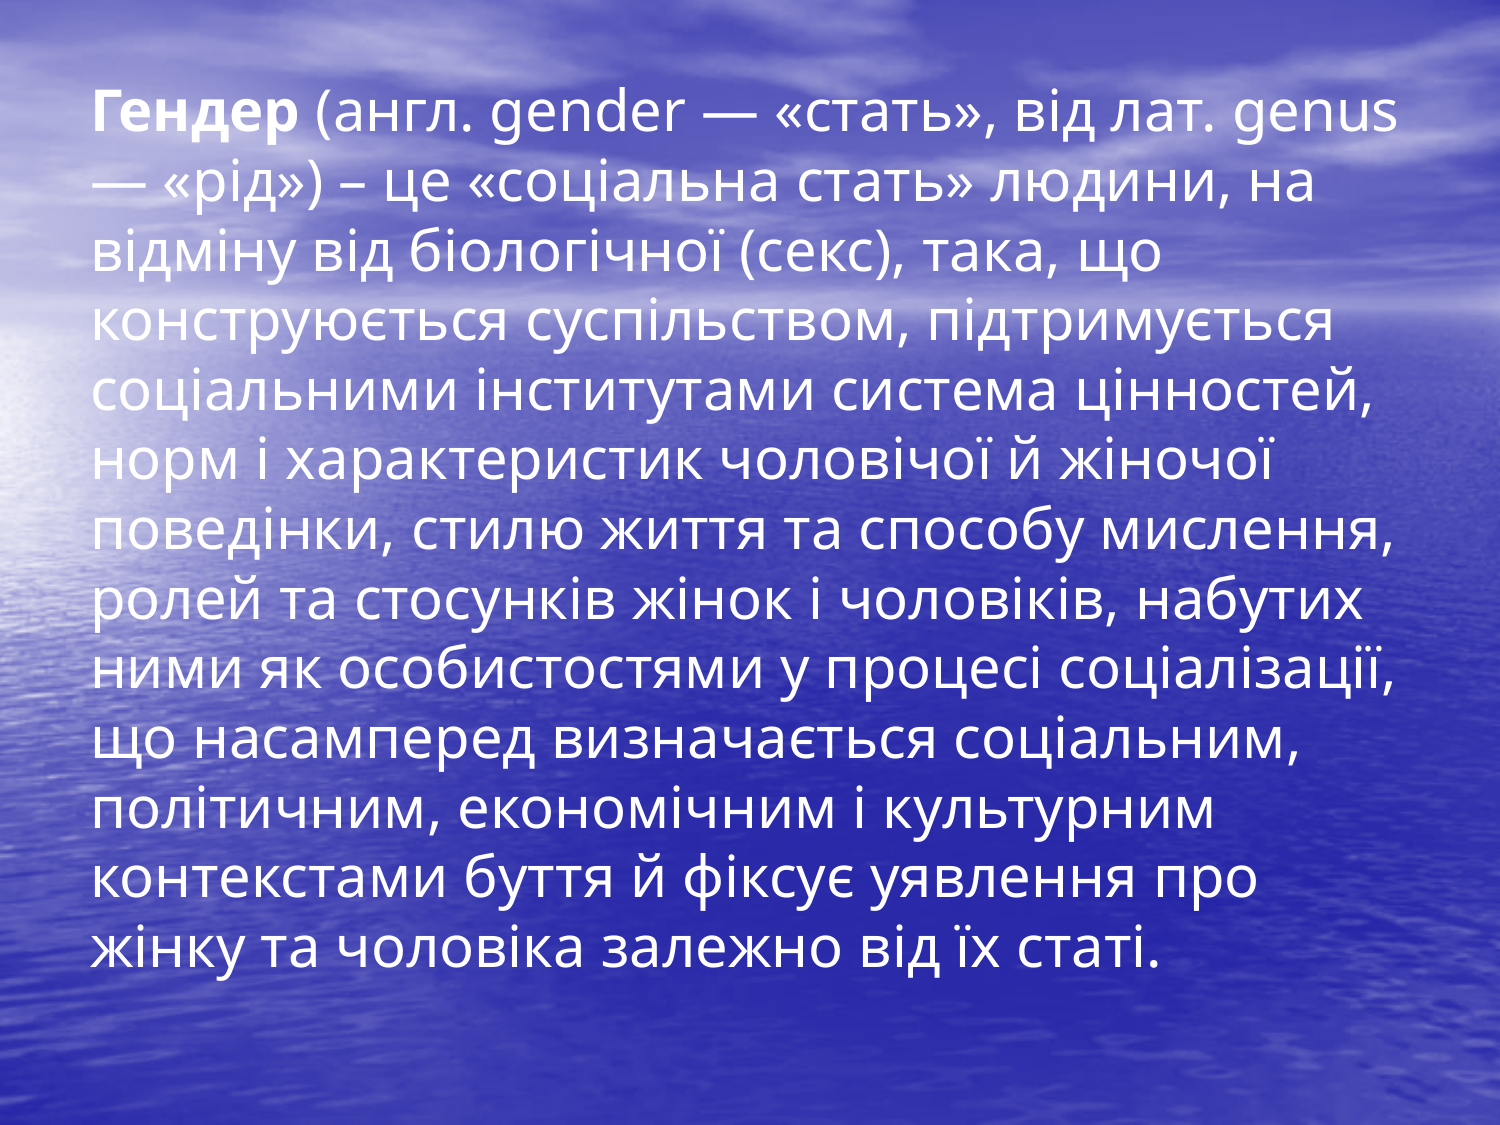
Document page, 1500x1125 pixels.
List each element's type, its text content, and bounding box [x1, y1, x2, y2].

list Гендер (англ. gender — «стать», від лат. genus — «рід») – це «соціальна стать» людини, на відміну від біологічної (секс), така, що конструюється суспільством, підтримується соціальними інститутами система цінностей, норм і характеристик чоловічої й жіночої поведінки, стилю життя та способу мислення, ролей та стосунків жінок і чоловіків, набутих ними як особистостями у процесі соціалізації, що насамперед визначається соціальним, політичним, економічним і культурним контекстами буття й фіксує уявлення про жінку та чоловіка залежно від їх статі. [74, 66, 1426, 1059]
